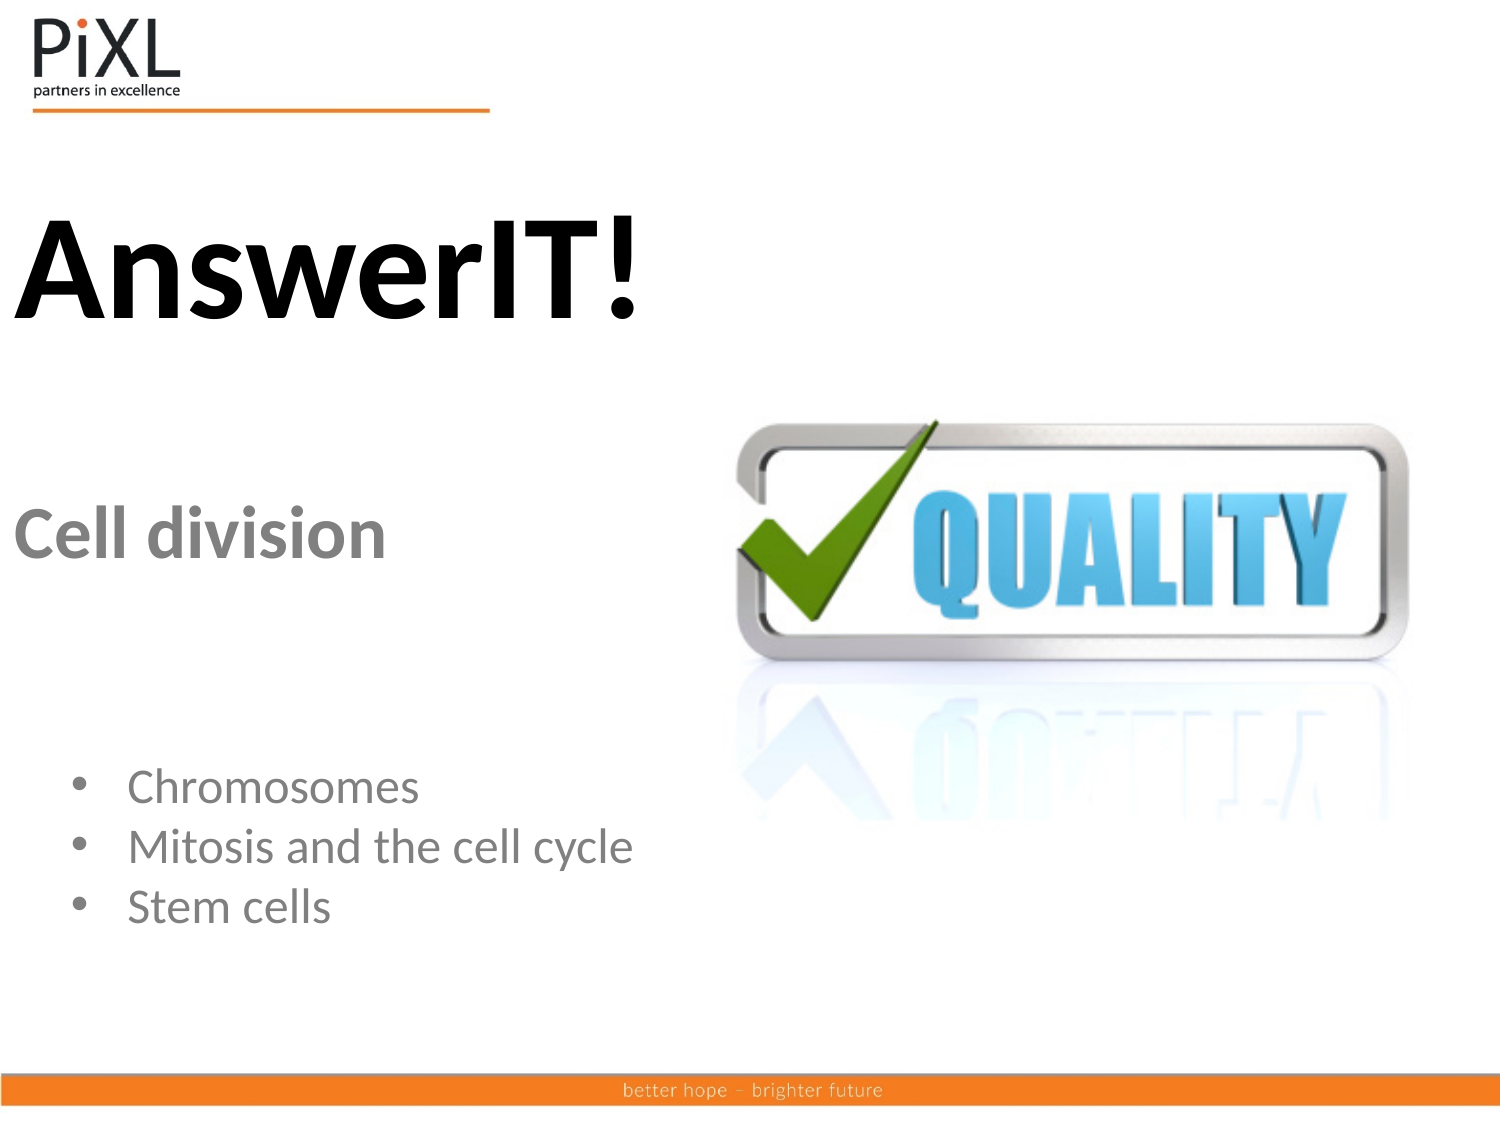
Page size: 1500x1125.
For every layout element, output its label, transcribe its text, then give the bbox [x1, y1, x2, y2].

text_box AnswerIT! Cell division Chromosomes Mitosis and the cell cycle Stem cells [0, 160, 677, 986]
picture [0, 0, 1500, 1125]
text_box [24, 131, 1488, 1050]
